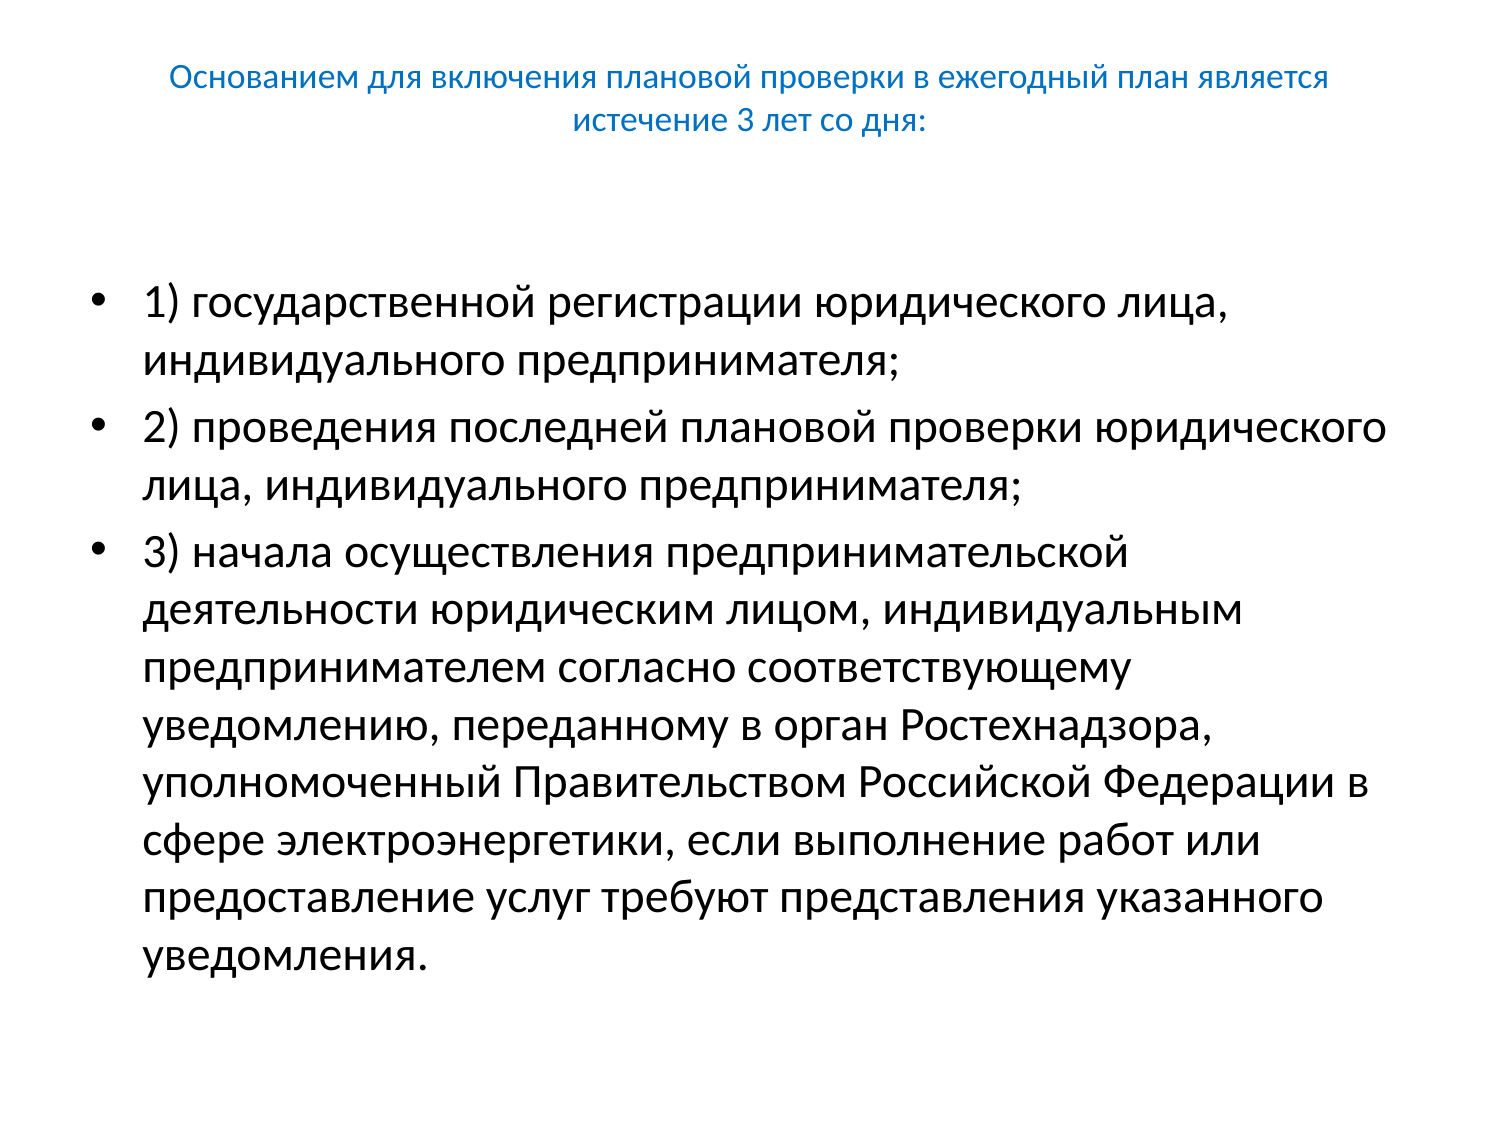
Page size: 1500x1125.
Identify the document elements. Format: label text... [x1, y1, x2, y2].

title Основанием для включения плановой проверки в ежегодный план является истечение 3 лет со дня: [75, 45, 1425, 233]
list 1) государственной регистрации юридического лица, индивидуального предпринимателя; 2) проведения последней плановой проверки юридического лица, индивидуального предпринимателя; 3) начала осуществления предпринимательской деятельности юридическим лицом, индивидуальным предпринимателем согласно соответствующему уведомлению, переданному в орган Ростехнадзора, уполномоченный Правительством Российской Федерации в сфере электроэнергетики, если выполнение работ или предоставление услуг требуют представления указанного уведомления. [75, 262, 1425, 1005]
